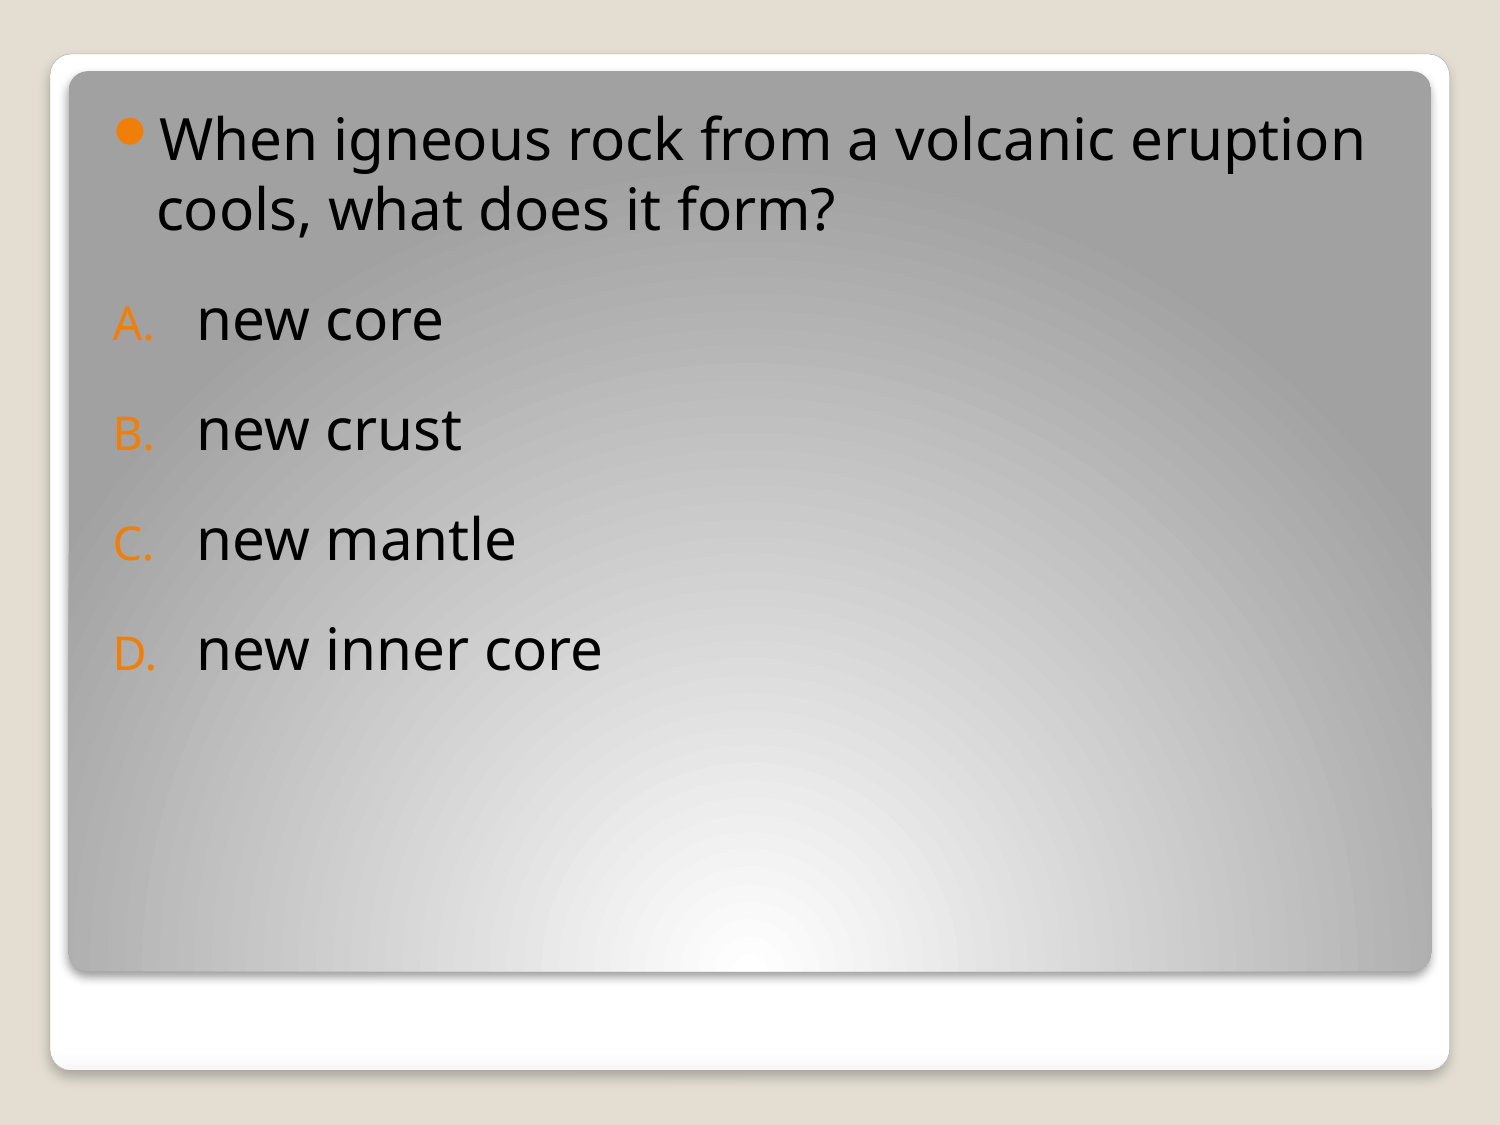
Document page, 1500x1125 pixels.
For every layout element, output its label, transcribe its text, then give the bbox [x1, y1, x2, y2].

list When igneous rock from a volcanic eruption cools, what does it form? new core new crust new mantle new inner core [82, 86, 1425, 774]
